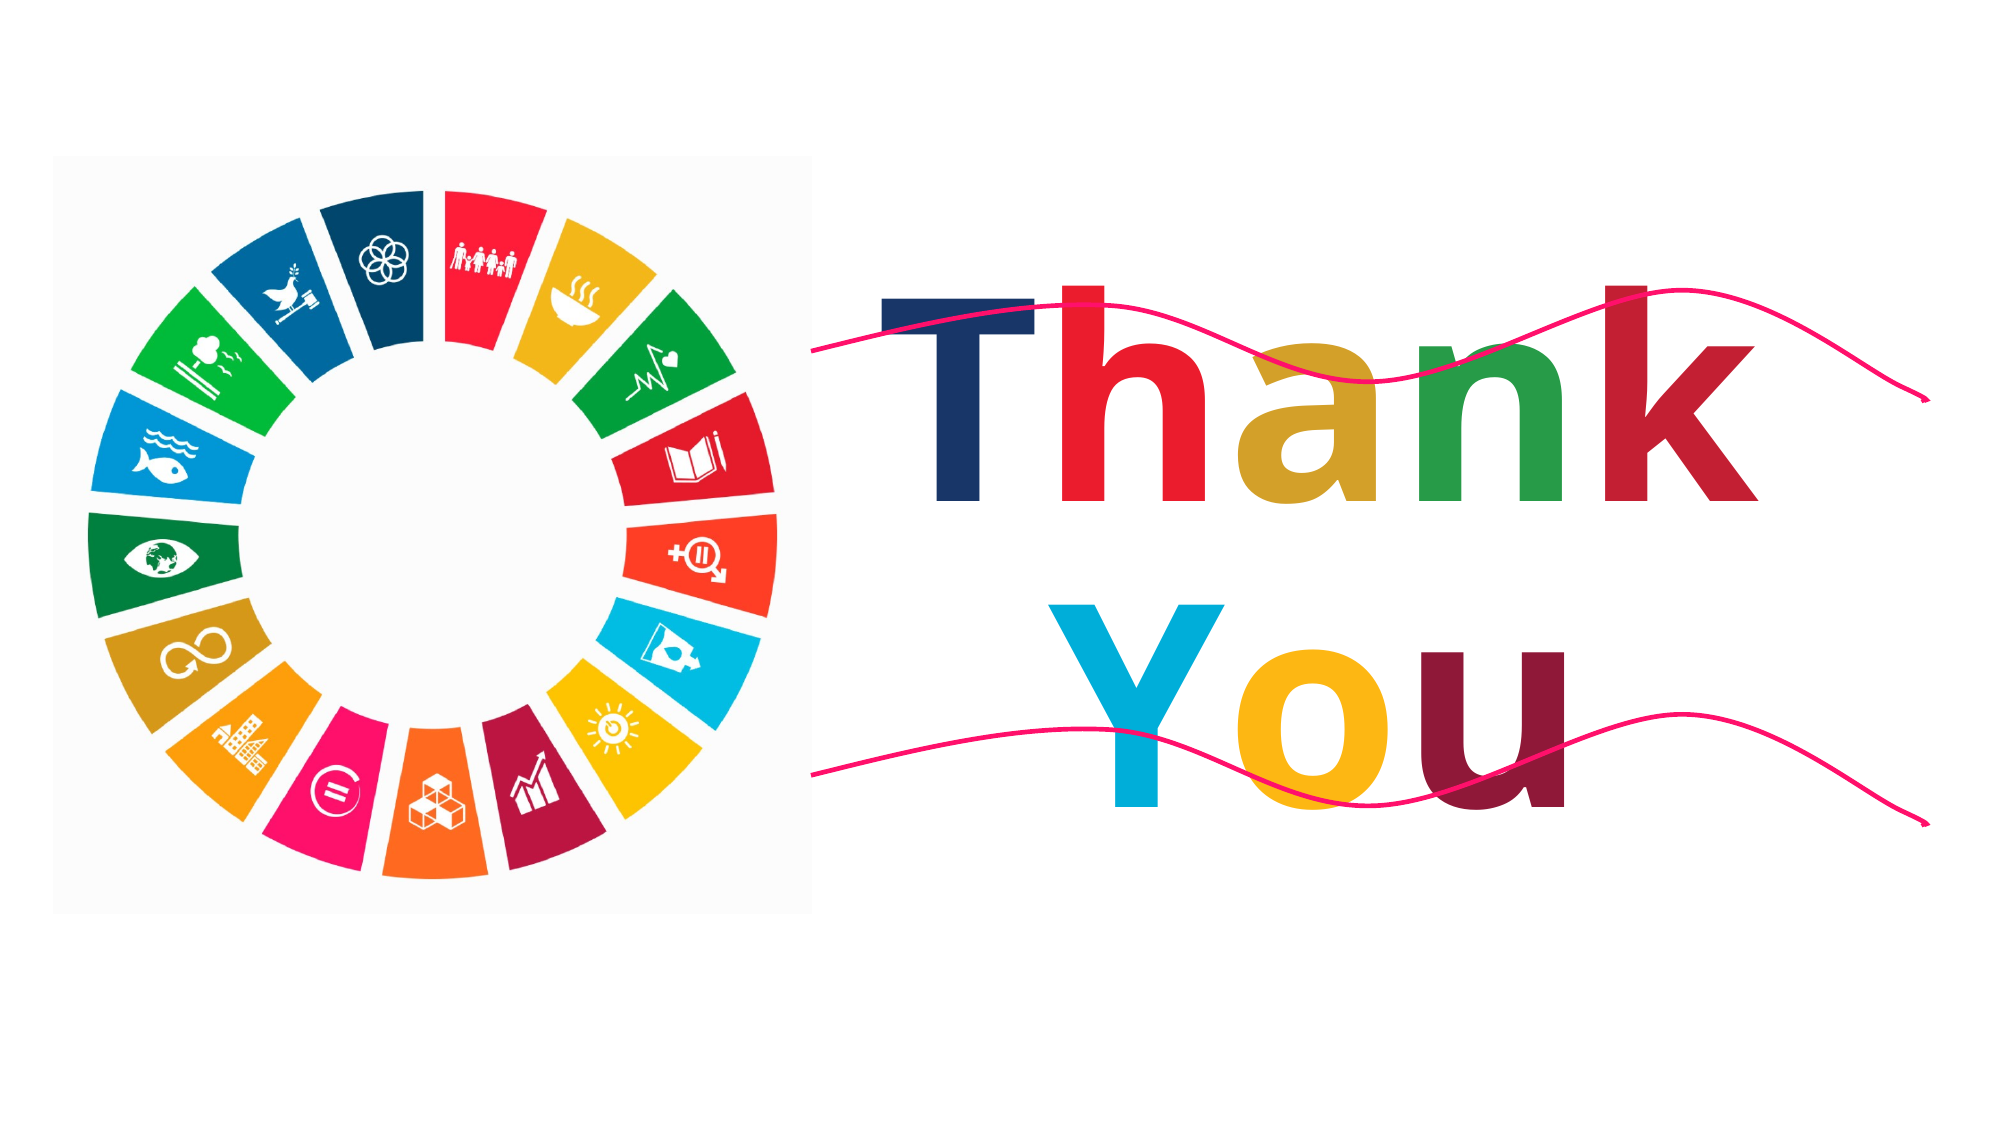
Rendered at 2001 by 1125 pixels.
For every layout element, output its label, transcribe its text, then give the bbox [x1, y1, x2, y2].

text_box [811, 712, 1930, 827]
title Thank You [812, 433, 2000, 692]
text_box [811, 288, 1930, 403]
picture [53, 155, 812, 914]
